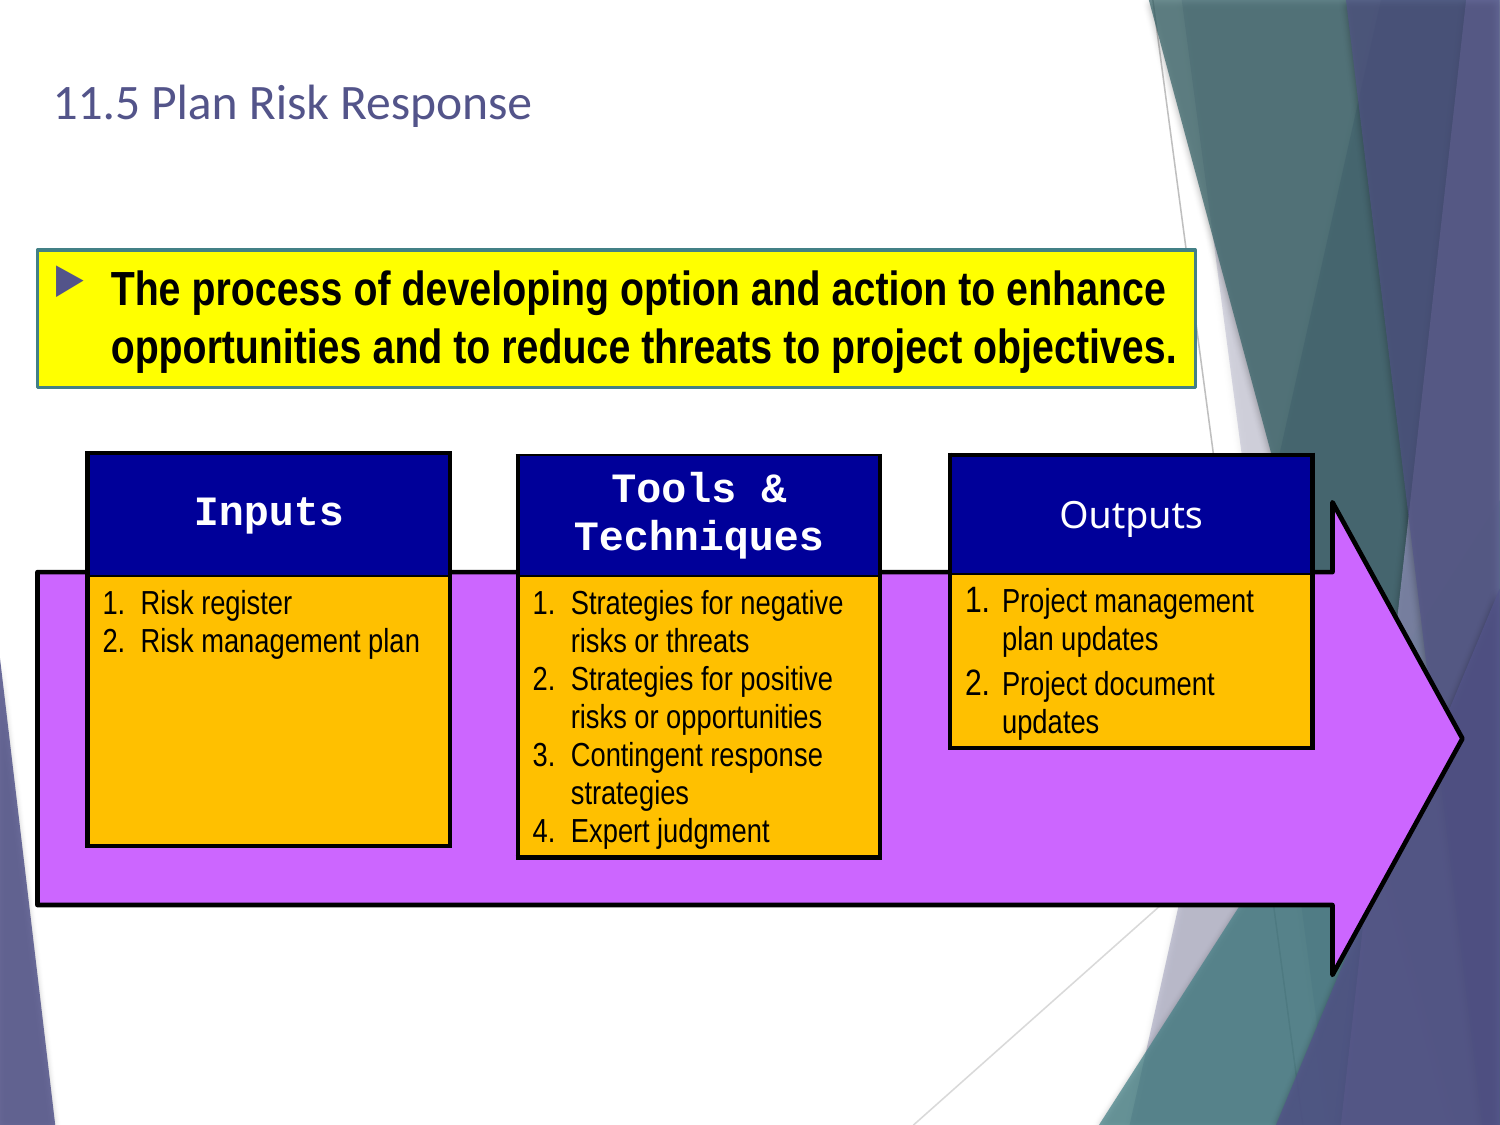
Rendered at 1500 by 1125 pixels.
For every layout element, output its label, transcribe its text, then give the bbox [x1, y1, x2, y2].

table_header Outputs [952, 457, 1310, 573]
table_cell Project management plan updates Project document updates [952, 575, 1310, 746]
table_cell Strategies for negative risks or threats Strategies for positive risks or opportunities Contingent response strategies Expert judgment [520, 577, 878, 855]
list The process of developing option and action to enhance opportunities and to reduce threats to project objectives. [36, 248, 1197, 389]
text_box [35, 500, 1464, 977]
table_header Tools & Techniques [520, 456, 878, 575]
title 11.5 Plan Risk Response [37, 62, 1288, 138]
table_cell Risk register Risk management plan [90, 577, 448, 844]
table_header Inputs [90, 455, 448, 575]
